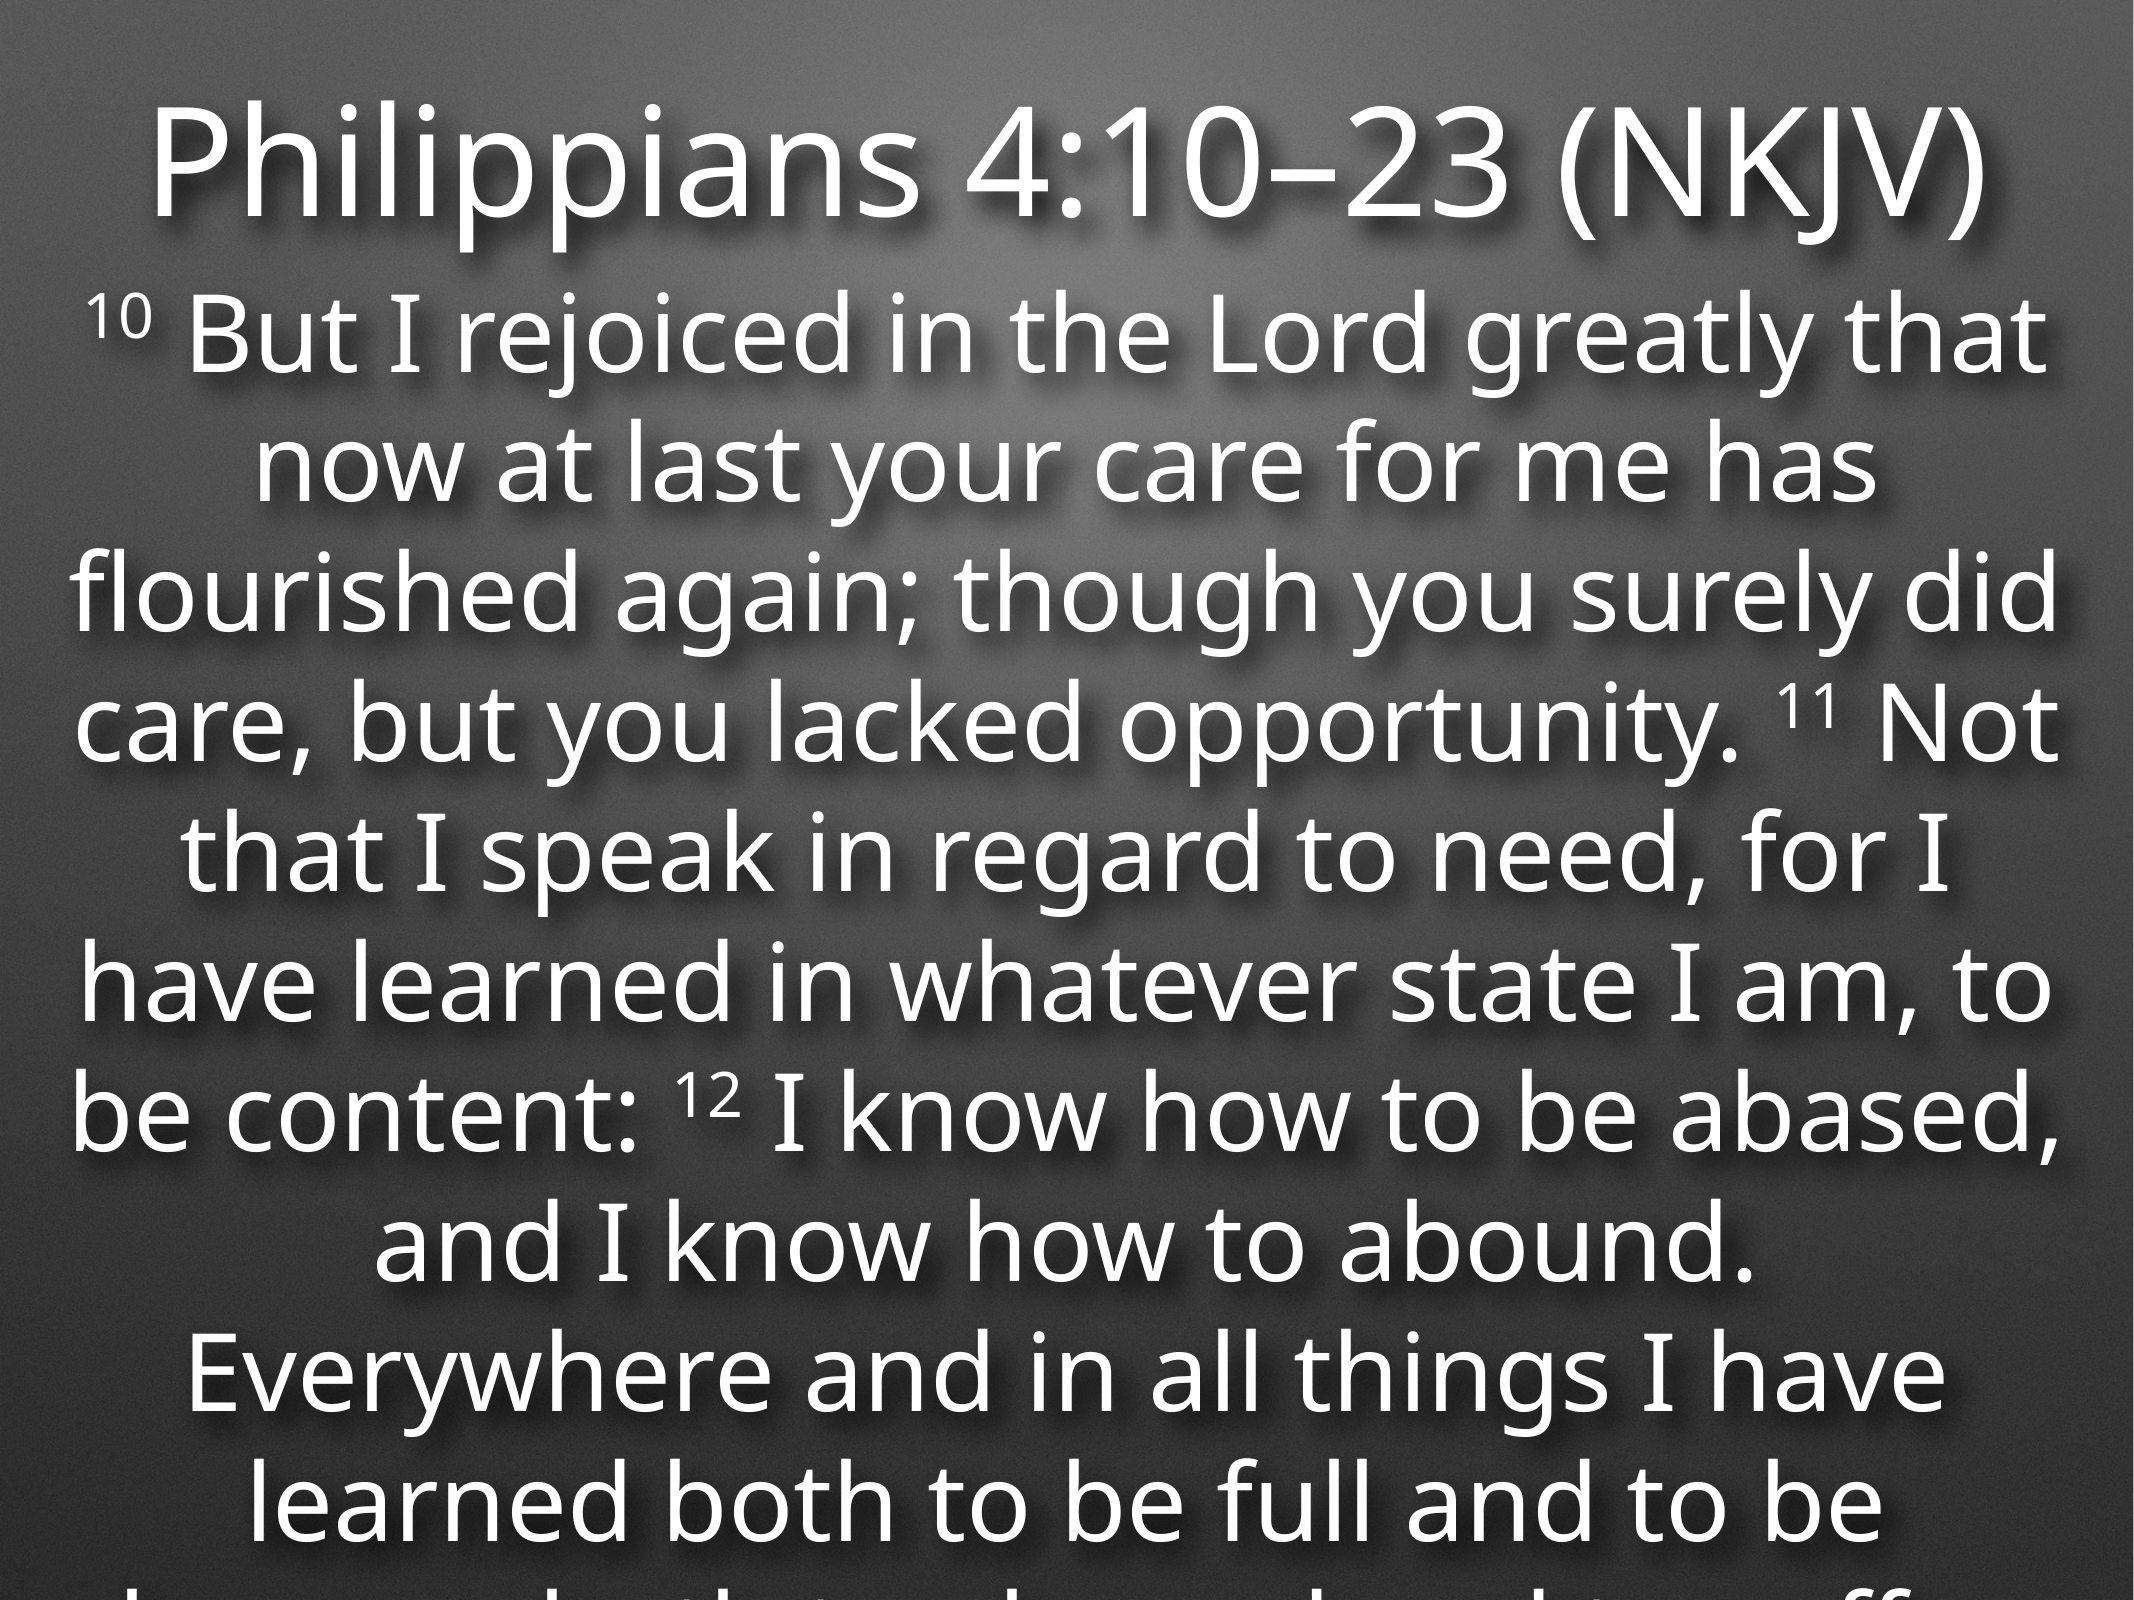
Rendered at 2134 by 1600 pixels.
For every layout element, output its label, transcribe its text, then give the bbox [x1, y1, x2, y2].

text_box Philippians 4:10–23 (NKJV) 10 But I rejoiced in the Lord greatly that now at last your care for me has flourished again; though you surely did care, but you lacked opportunity. 11 Not that I speak in regard to need, for I have learned in whatever state I am, to be content: 12 I know how to be abased, and I know how to abound. Everywhere and in all things I have learned both to be full and to be hungry, both to abound and to suffer need. [58, 56, 2075, 1600]
picture [0, 0, 2134, 1600]
